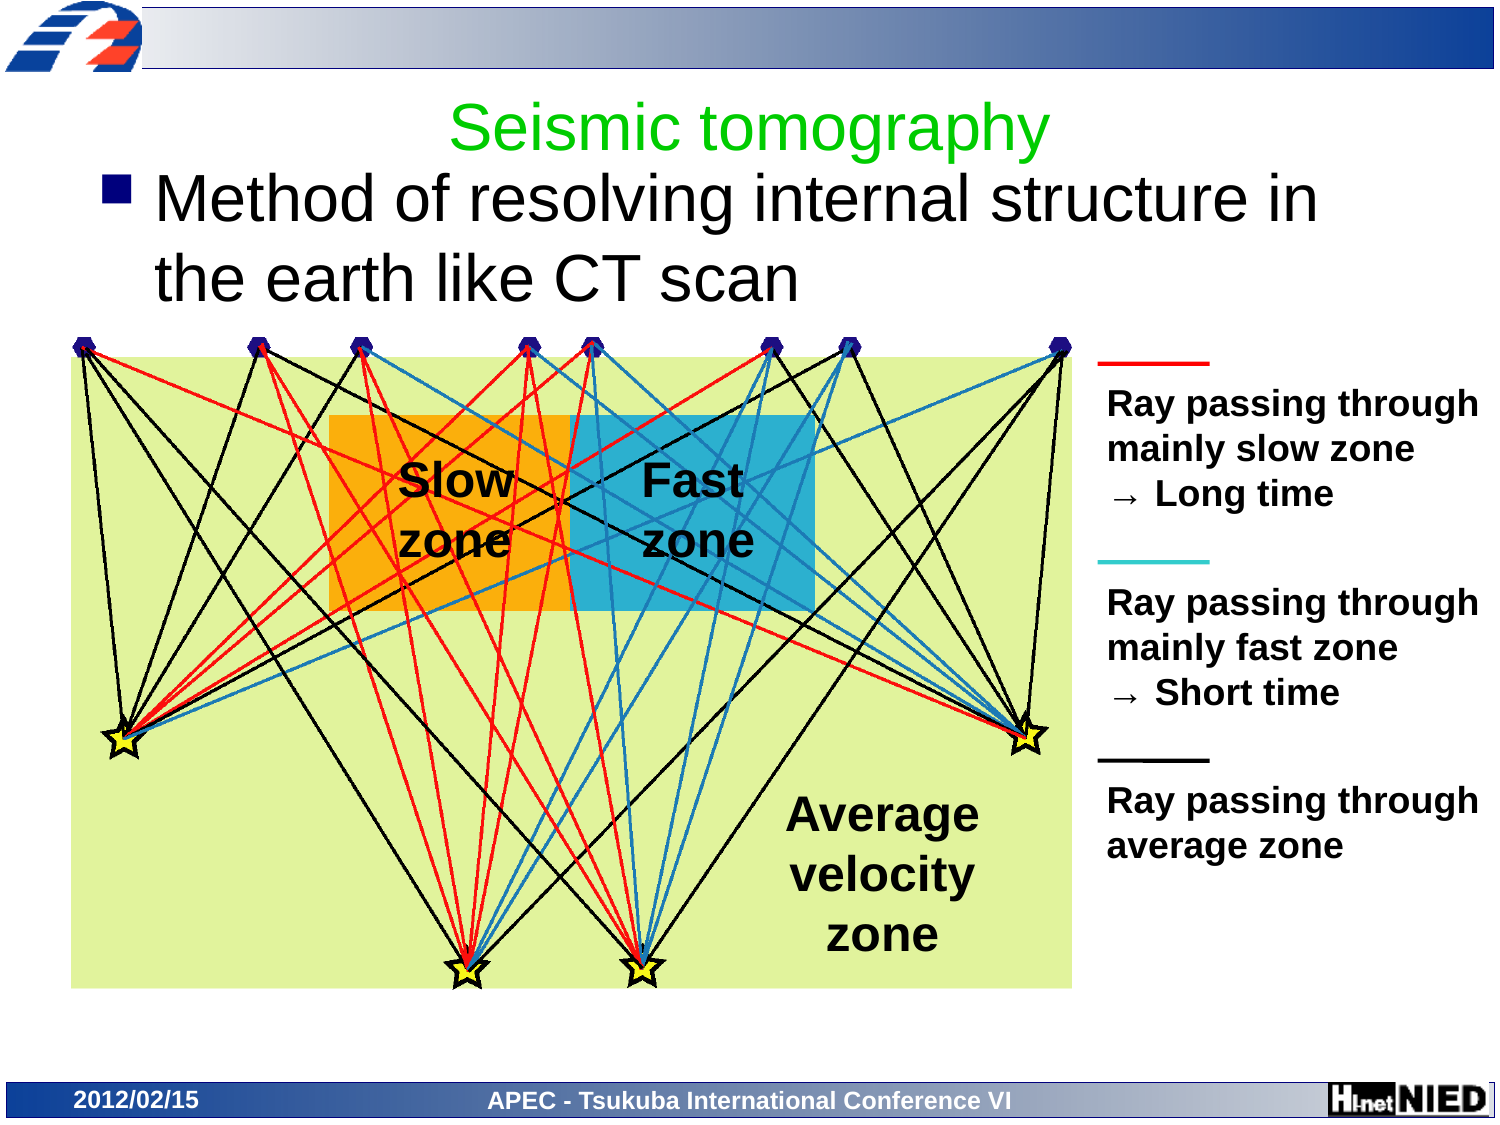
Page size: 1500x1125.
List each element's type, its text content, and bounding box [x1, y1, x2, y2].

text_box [71, 337, 1072, 991]
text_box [1089, 760, 1498, 876]
title Seismic tomography [75, 75, 1425, 173]
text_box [1089, 363, 1498, 524]
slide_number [58, 1043, 409, 1122]
picture [5, 1, 142, 72]
footer APEC - Tsukuba International Conference VI [446, 1046, 1054, 1122]
picture [1328, 1082, 1489, 1117]
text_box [1089, 561, 1498, 723]
list Method of resolving internal structure in the earth like CT scan [83, 147, 1413, 1035]
